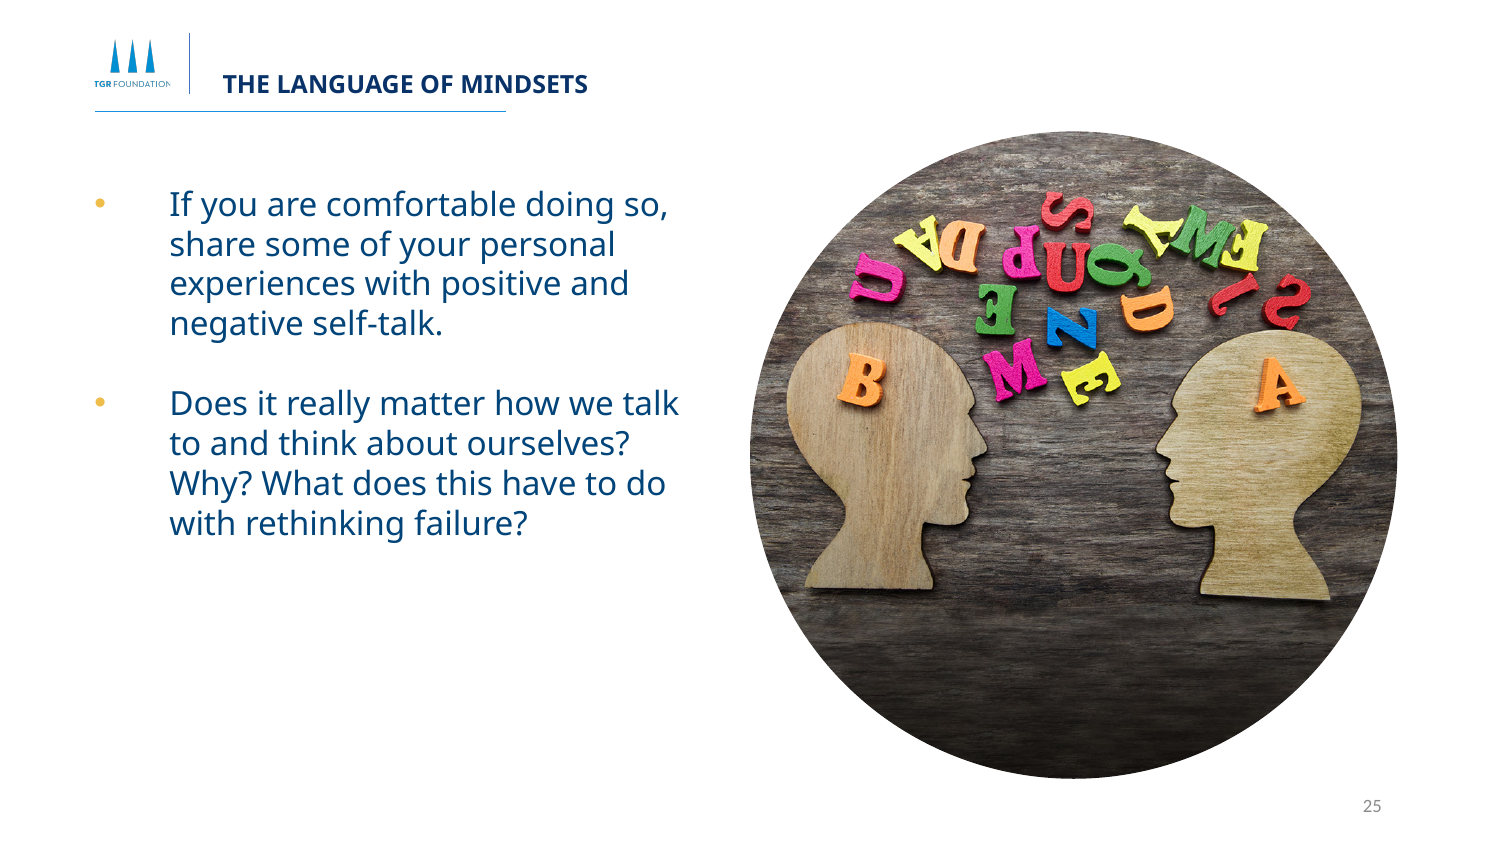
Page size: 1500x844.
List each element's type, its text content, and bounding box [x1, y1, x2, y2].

slide_number 24 [1059, 782, 1397, 827]
text_box If you are comfortable doing so, share some of your personal experiences with positive and negative self-talk. Does it really matter how we talk to and think about ourselves? Why? What does this have to do with rethinking failure? [79, 175, 735, 590]
list THE LANGUAGE OF MINDSETS [207, 64, 722, 105]
picture [749, 131, 1398, 779]
